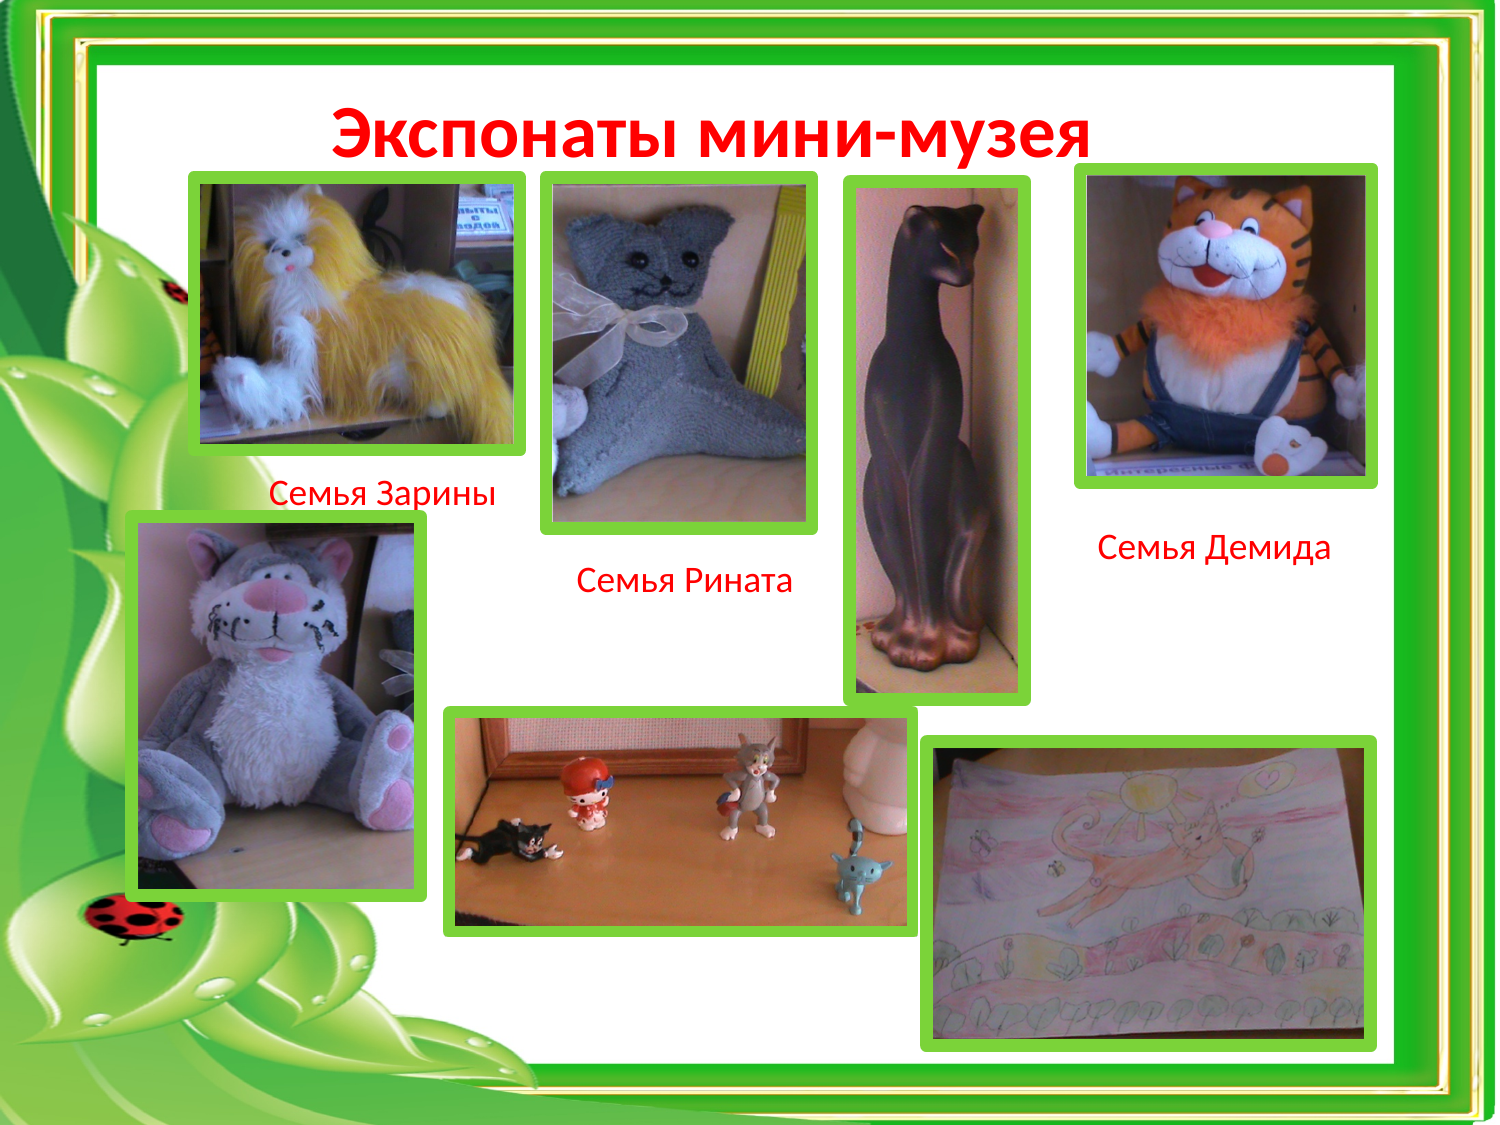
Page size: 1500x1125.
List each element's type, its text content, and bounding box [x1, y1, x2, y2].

text_box Семья Рината [561, 547, 809, 608]
text_box Семья Зарины [253, 461, 512, 521]
text_box Экспонаты мини-музея [299, 74, 1125, 180]
picture [0, 0, 1500, 1125]
text_box Семья Демида [1082, 514, 1347, 575]
